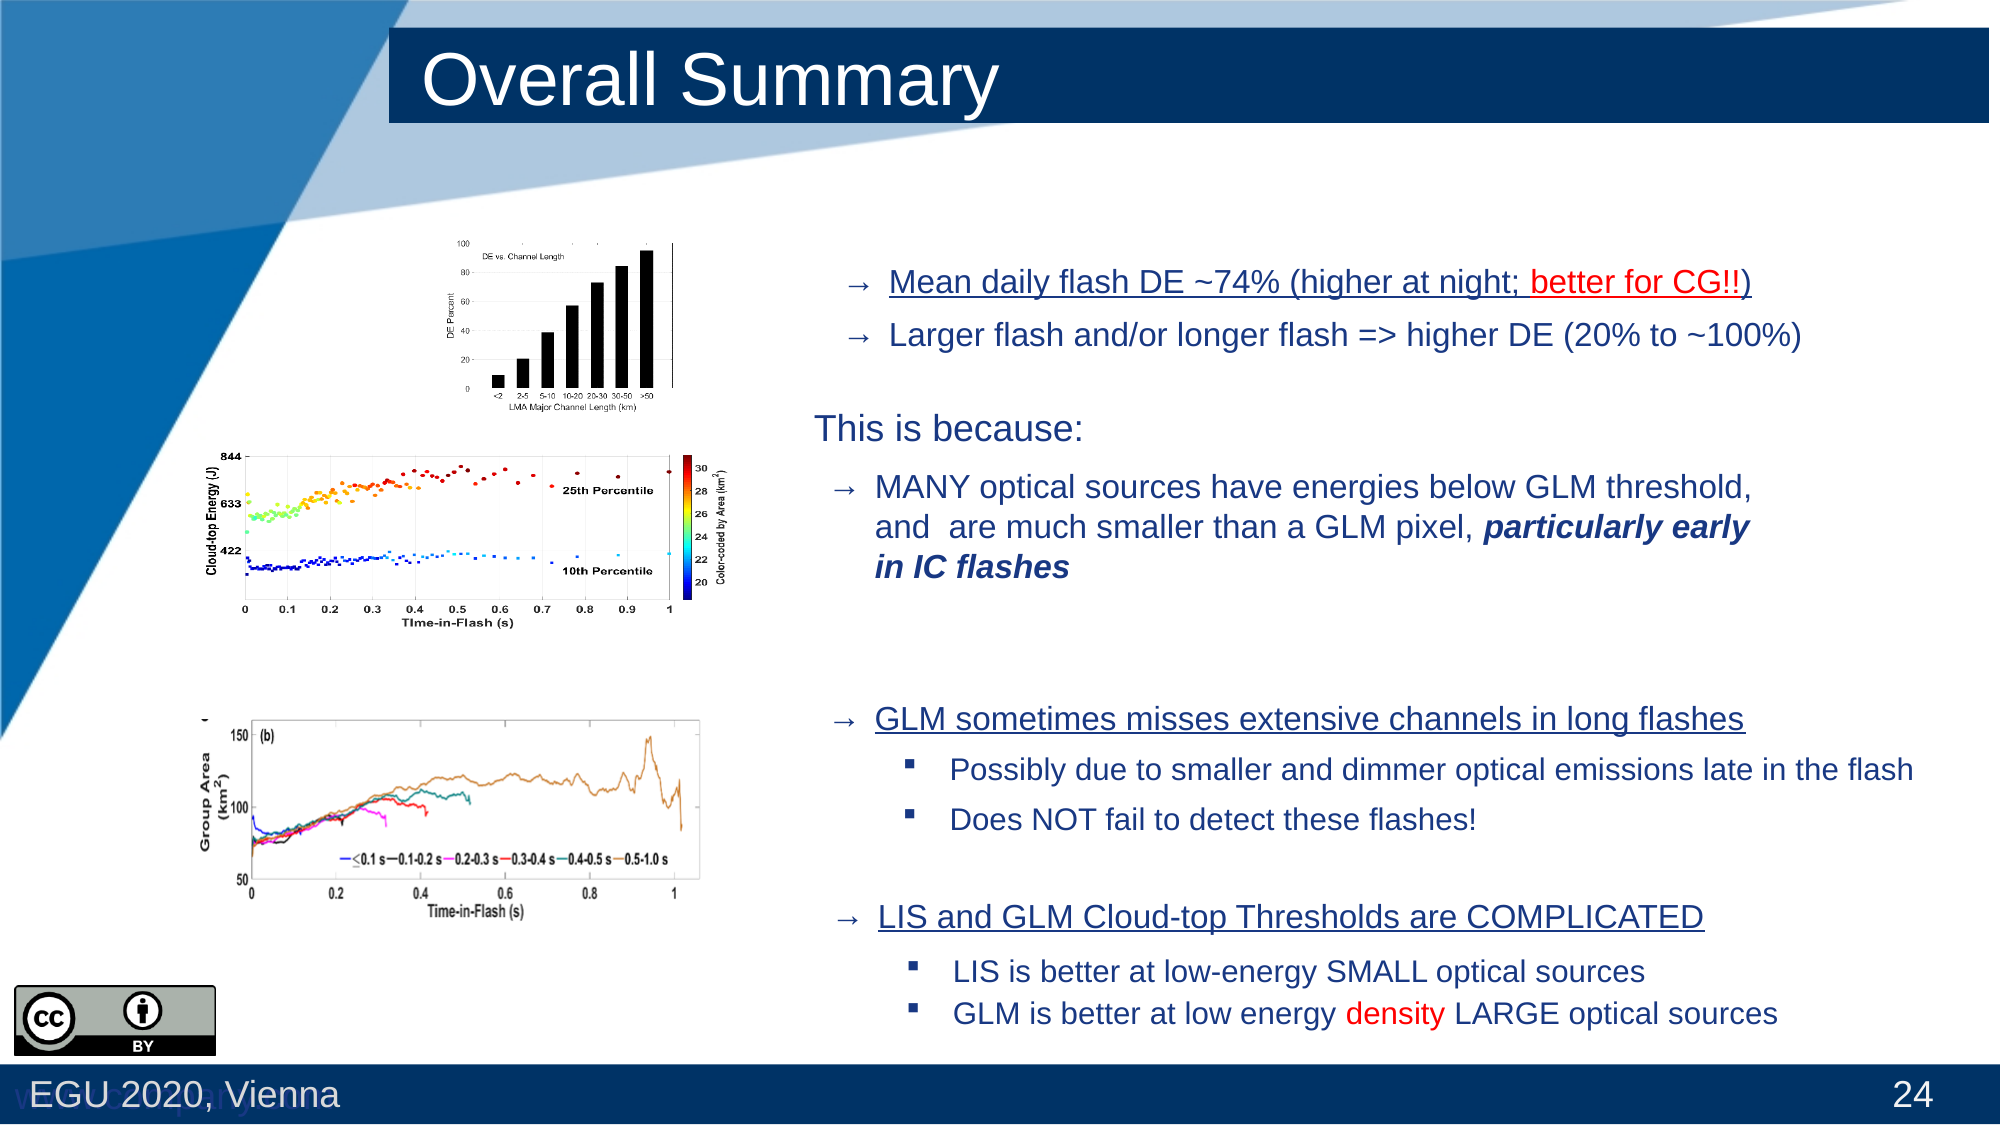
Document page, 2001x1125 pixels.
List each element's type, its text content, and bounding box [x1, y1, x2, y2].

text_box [443, 224, 1838, 421]
text_box This is because: [799, 421, 1137, 441]
text_box LIS and GLM Cloud-top Thresholds are COMPLICATED LIS is better at low-energy SMALL optical sources GLM is better at low energy density LARGE optical sources [816, 887, 1838, 1039]
picture [14, 985, 216, 1056]
text_box GLM sometimes misses extensive channels in long flashes Possibly due to smaller and dimmer optical emissions late in the flash Does NOT fail to detect these flashes! [812, 689, 1940, 845]
picture [0, 0, 2000, 922]
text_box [199, 441, 1776, 658]
title Overall Summary [389, 27, 1989, 123]
